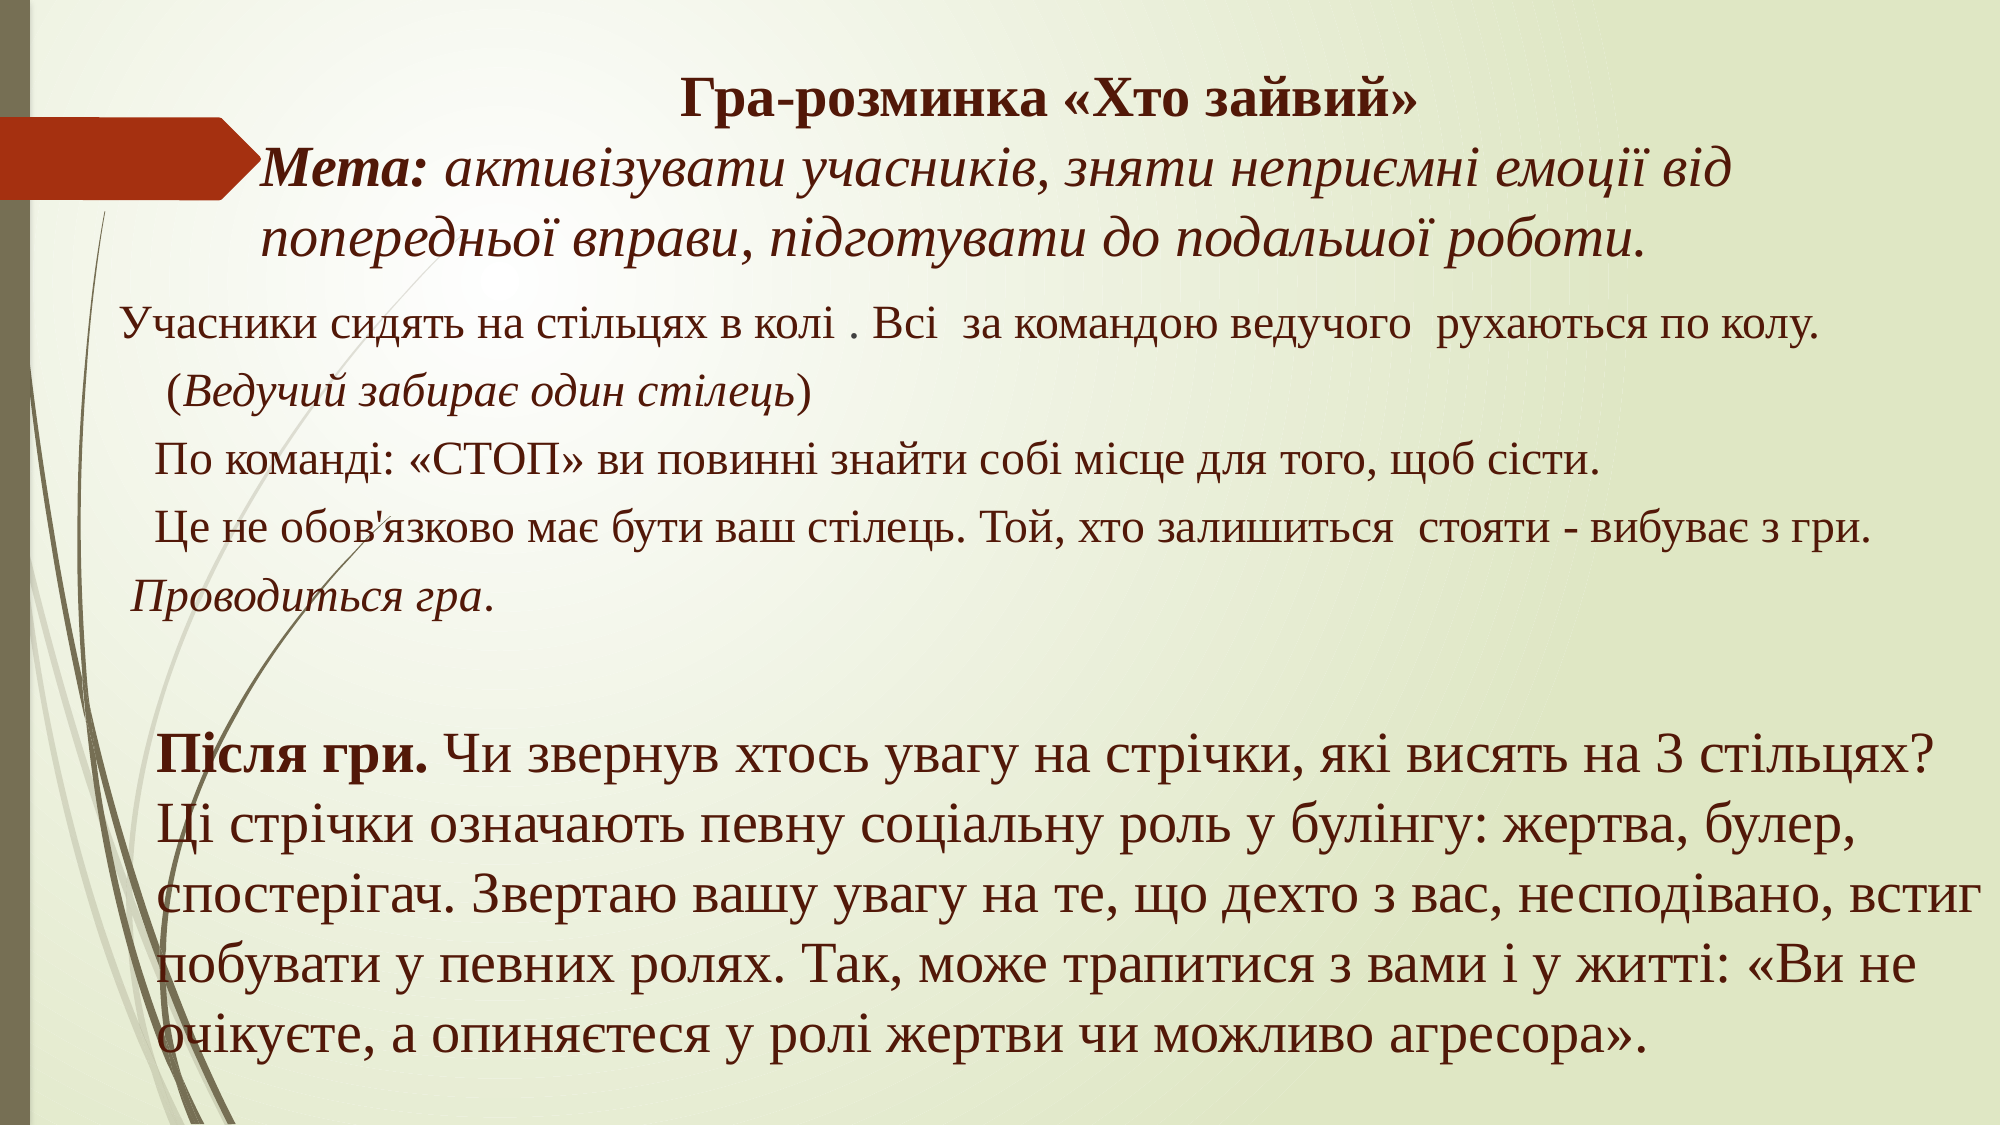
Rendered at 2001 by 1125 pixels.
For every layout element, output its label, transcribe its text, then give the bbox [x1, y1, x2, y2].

list Учасники сидять на стільцях в колі . Всі за командою ведучого рухаються по колу. (Ведучий забирає один стілець) По команді: «СТОП» ви повинні знайти собі місце для того, щоб сісти. Це не обов'язково має бути ваш стілець. Той, хто залишиться стояти - вибуває з гри. Проводиться гра. [43, 283, 2000, 707]
text_box Після гри. Чи звернув хтось увагу на стрічки, які висять на 3 стільцях? Ці стрічки означають певну соціальну роль у булінгу: жертва, булер, спостерігач. Звертаю вашу увагу на те, що дехто з вас, несподівано, встиг побувати у певних ролях. Так, може трапитися з вами і у житті: «Ви не очікуєте, а опиняєтеся у ролі жертви чи можливо агресора». [141, 706, 2000, 1072]
title Гра-розминка «Хто зайвий» Мета: активізувати учасників, зняти неприємні емоції від попередньої вправи, підготувати до подальшої роботи. [245, 50, 2000, 261]
